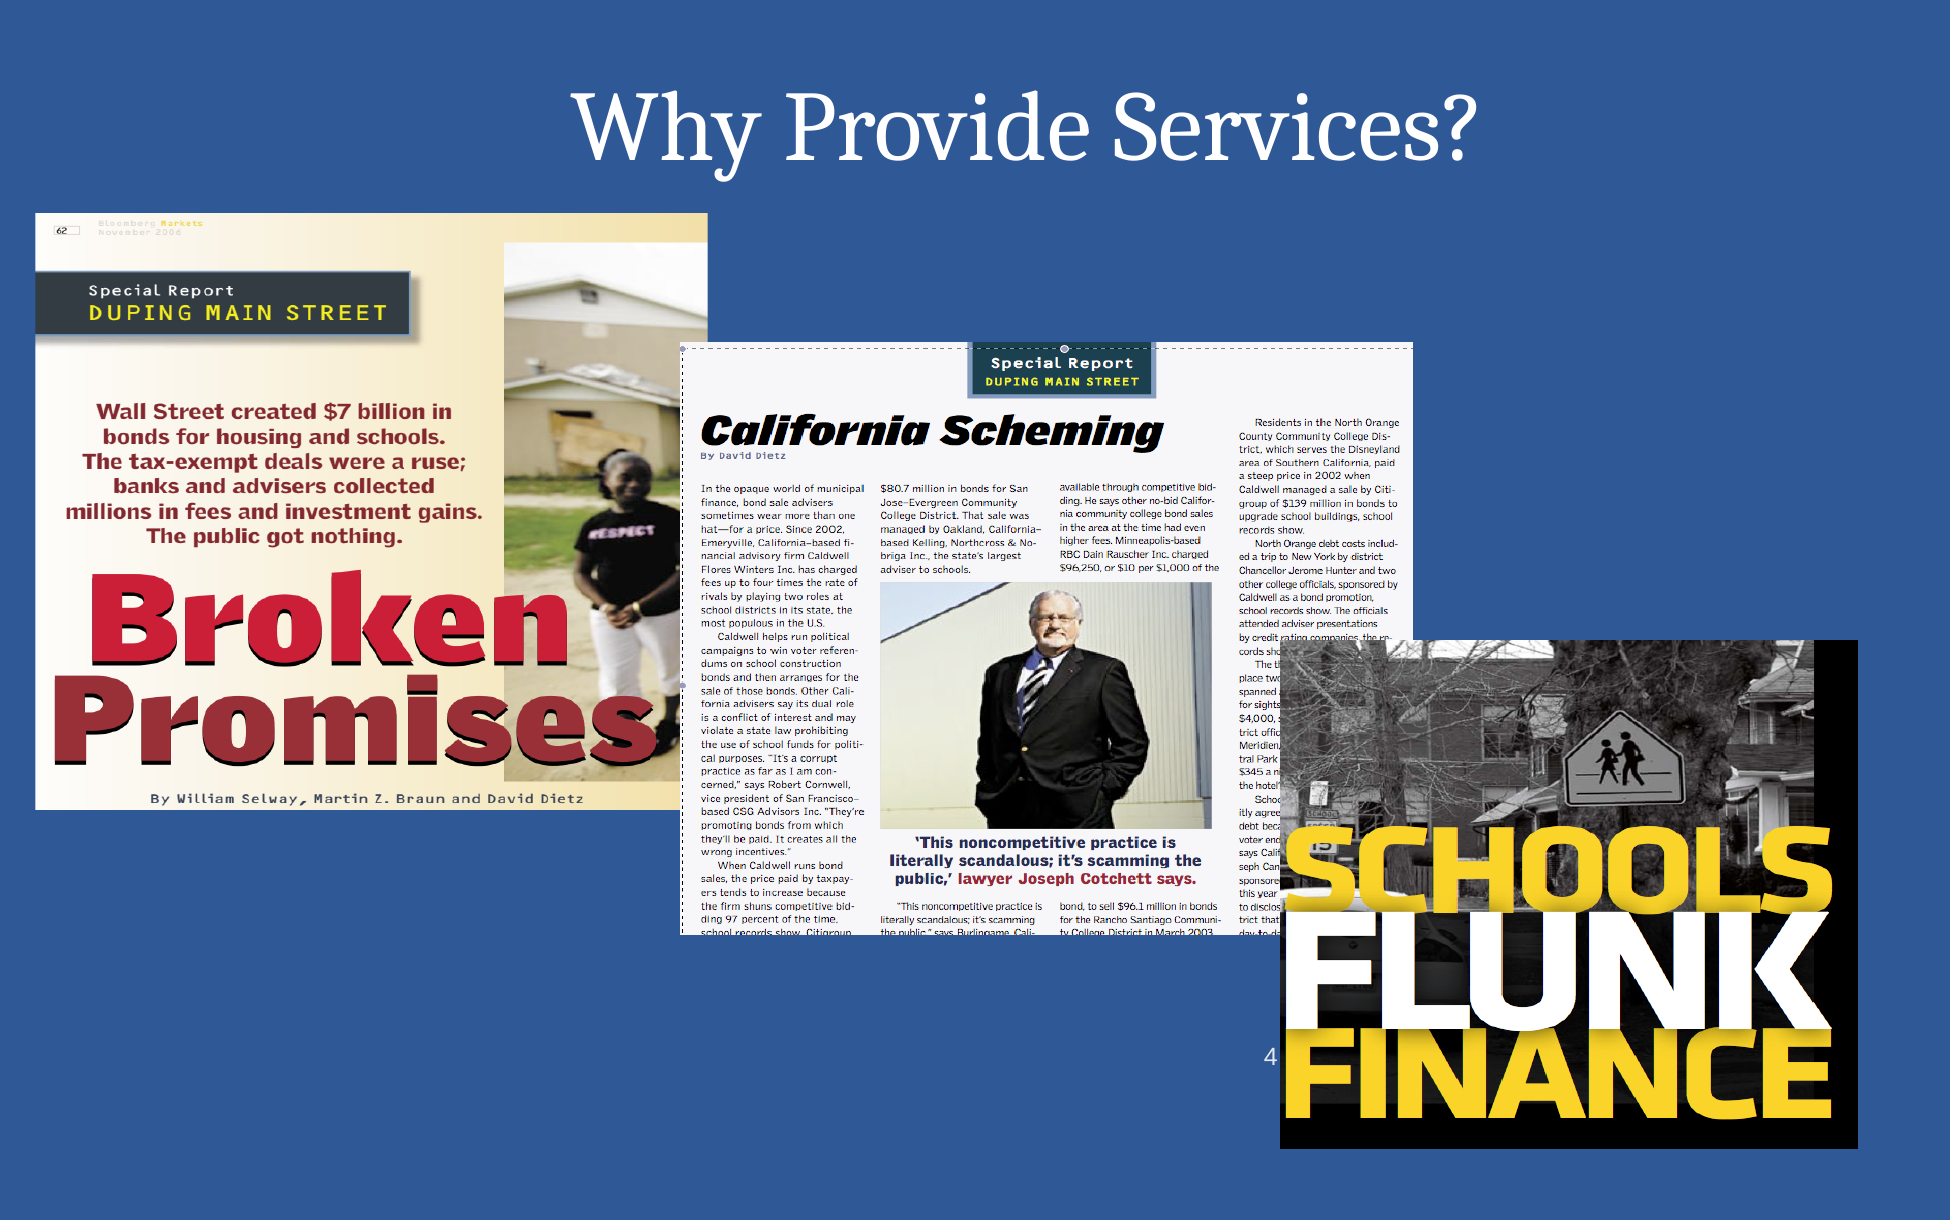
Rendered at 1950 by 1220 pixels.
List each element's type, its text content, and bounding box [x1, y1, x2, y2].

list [0, 212, 1045, 810]
slide_number 4 [1245, 1023, 1275, 1088]
title Why Provide Services? [260, 67, 1796, 190]
picture [680, 342, 1859, 1150]
